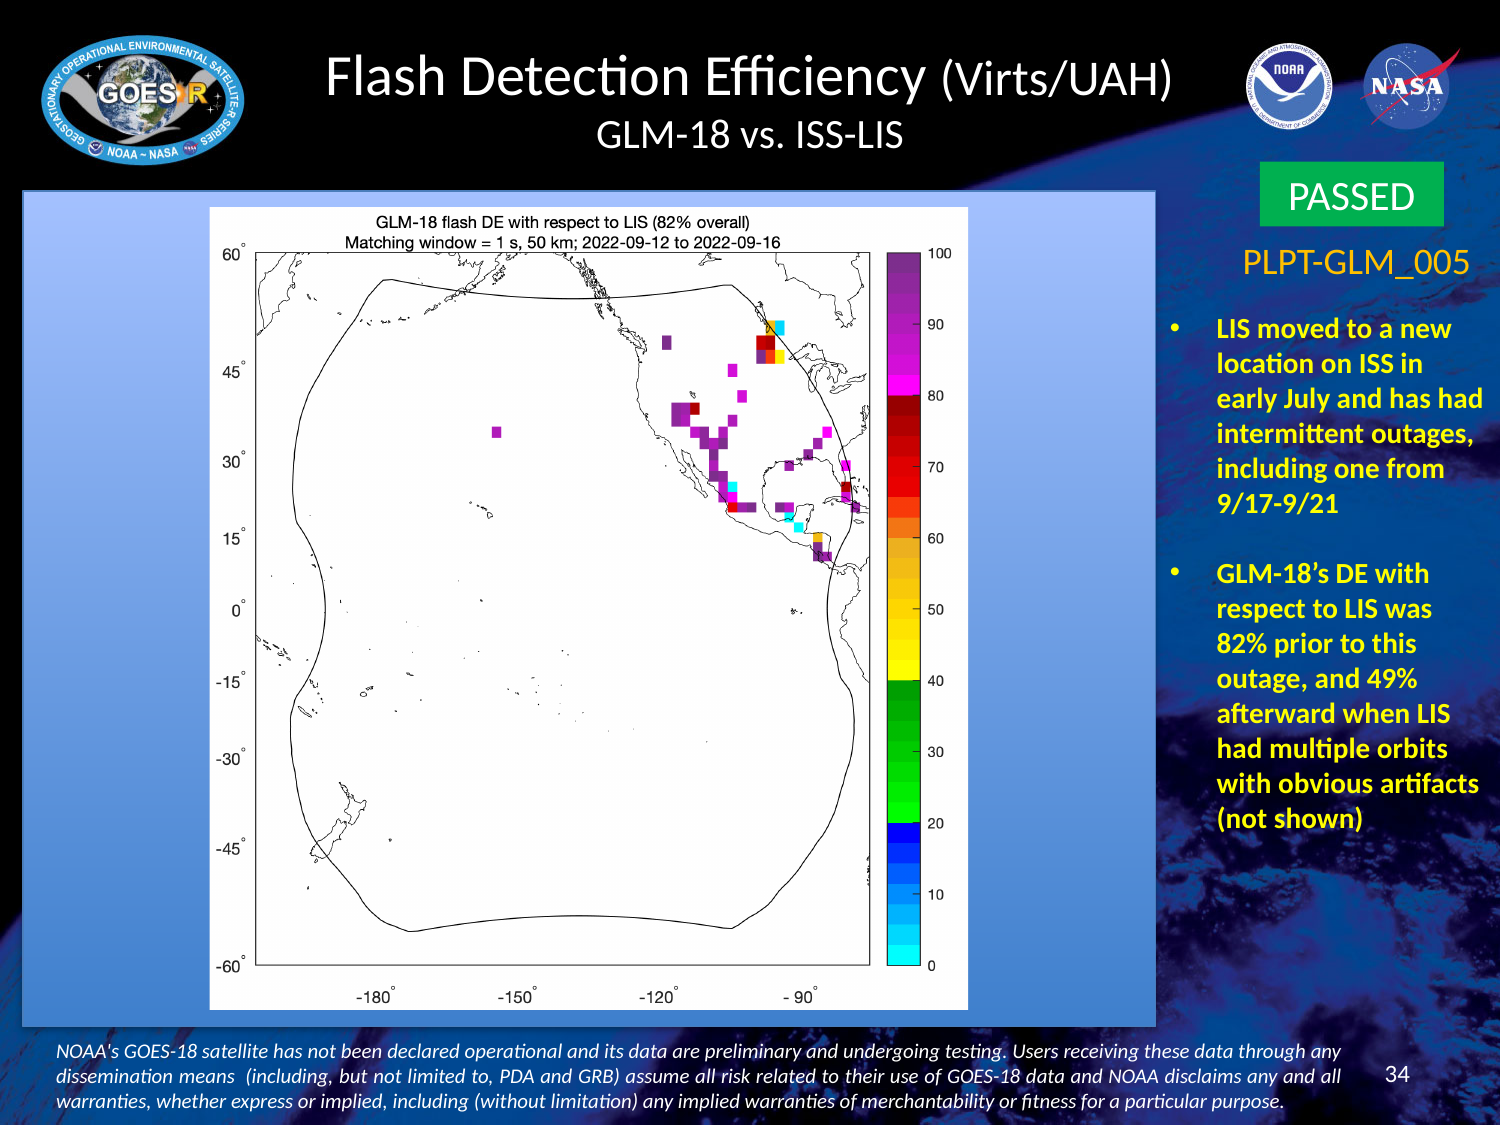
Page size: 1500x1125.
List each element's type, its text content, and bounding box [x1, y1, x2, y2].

picture [0, 0, 1500, 1125]
picture [209, 207, 969, 1010]
text_box PLPT-GLM_005 [1227, 229, 1486, 289]
title Flash Detection Efficiency (Virts/UAH) GLM-18 vs. ISS-LIS [75, 3, 1425, 192]
text_box NOAA's GOES-18 satellite has not been declared operational and its data are preliminary and undergoing testing. Users receiving these data through any dissemination means (including, but not limited to, PDA and GRB) assume all risk related to their use of GOES-18 data and NOAA disclaims any and all warranties, whether express or implied, including (without limitation) any implied warranties of merchantability or fitness for a particular purpose. [41, 1030, 1357, 1120]
slide_number 34 [1357, 1042, 1425, 1103]
text_box PASSED [1259, 161, 1444, 227]
text_box [22, 190, 1156, 1027]
text_box LIS moved to a new location on ISS in early July and has had intermittent outages, including one from 9/17-9/21 GLM-18’s DE with respect to LIS was 82% prior to this outage, and 49% afterward when LIS had multiple orbits with obvious artifacts (not shown) [1155, 302, 1500, 842]
